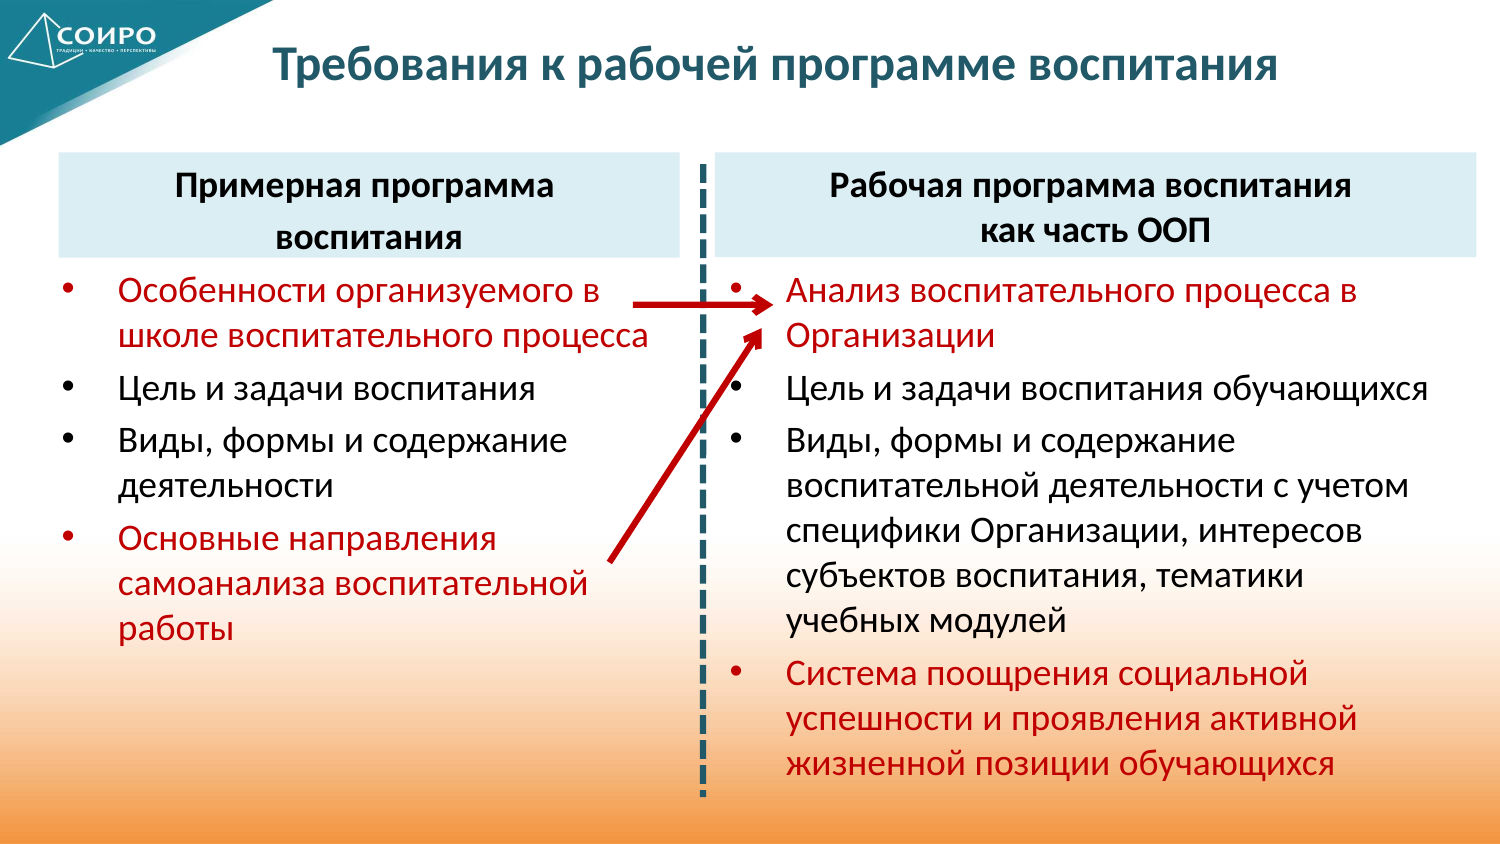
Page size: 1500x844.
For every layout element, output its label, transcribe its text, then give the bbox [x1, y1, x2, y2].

picture [0, 0, 1500, 844]
text_box Особенности организуемого в школе воспитательного процесса Цель и задачи воспитания Виды, формы и содержание деятельности Основные направления самоанализа воспитательной работы [46, 257, 668, 744]
text_box Примерная программа воспитания [58, 152, 680, 258]
text_box Анализ воспитательного процесса в Организации Цель и задачи воспитания обучающихся Виды, формы и содержание воспитательной деятельности с учетом специфики Организации, интересов субъектов воспитания, тематики учебных модулей Система поощрения социальной успешности и проявления активной жизненной позиции обучающихся [714, 257, 1454, 809]
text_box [568, 368, 803, 522]
text_box Рабочая программа воспитания как часть ООП [714, 152, 1477, 258]
text_box Требования к рабочей программе воспитания [257, 23, 1430, 106]
